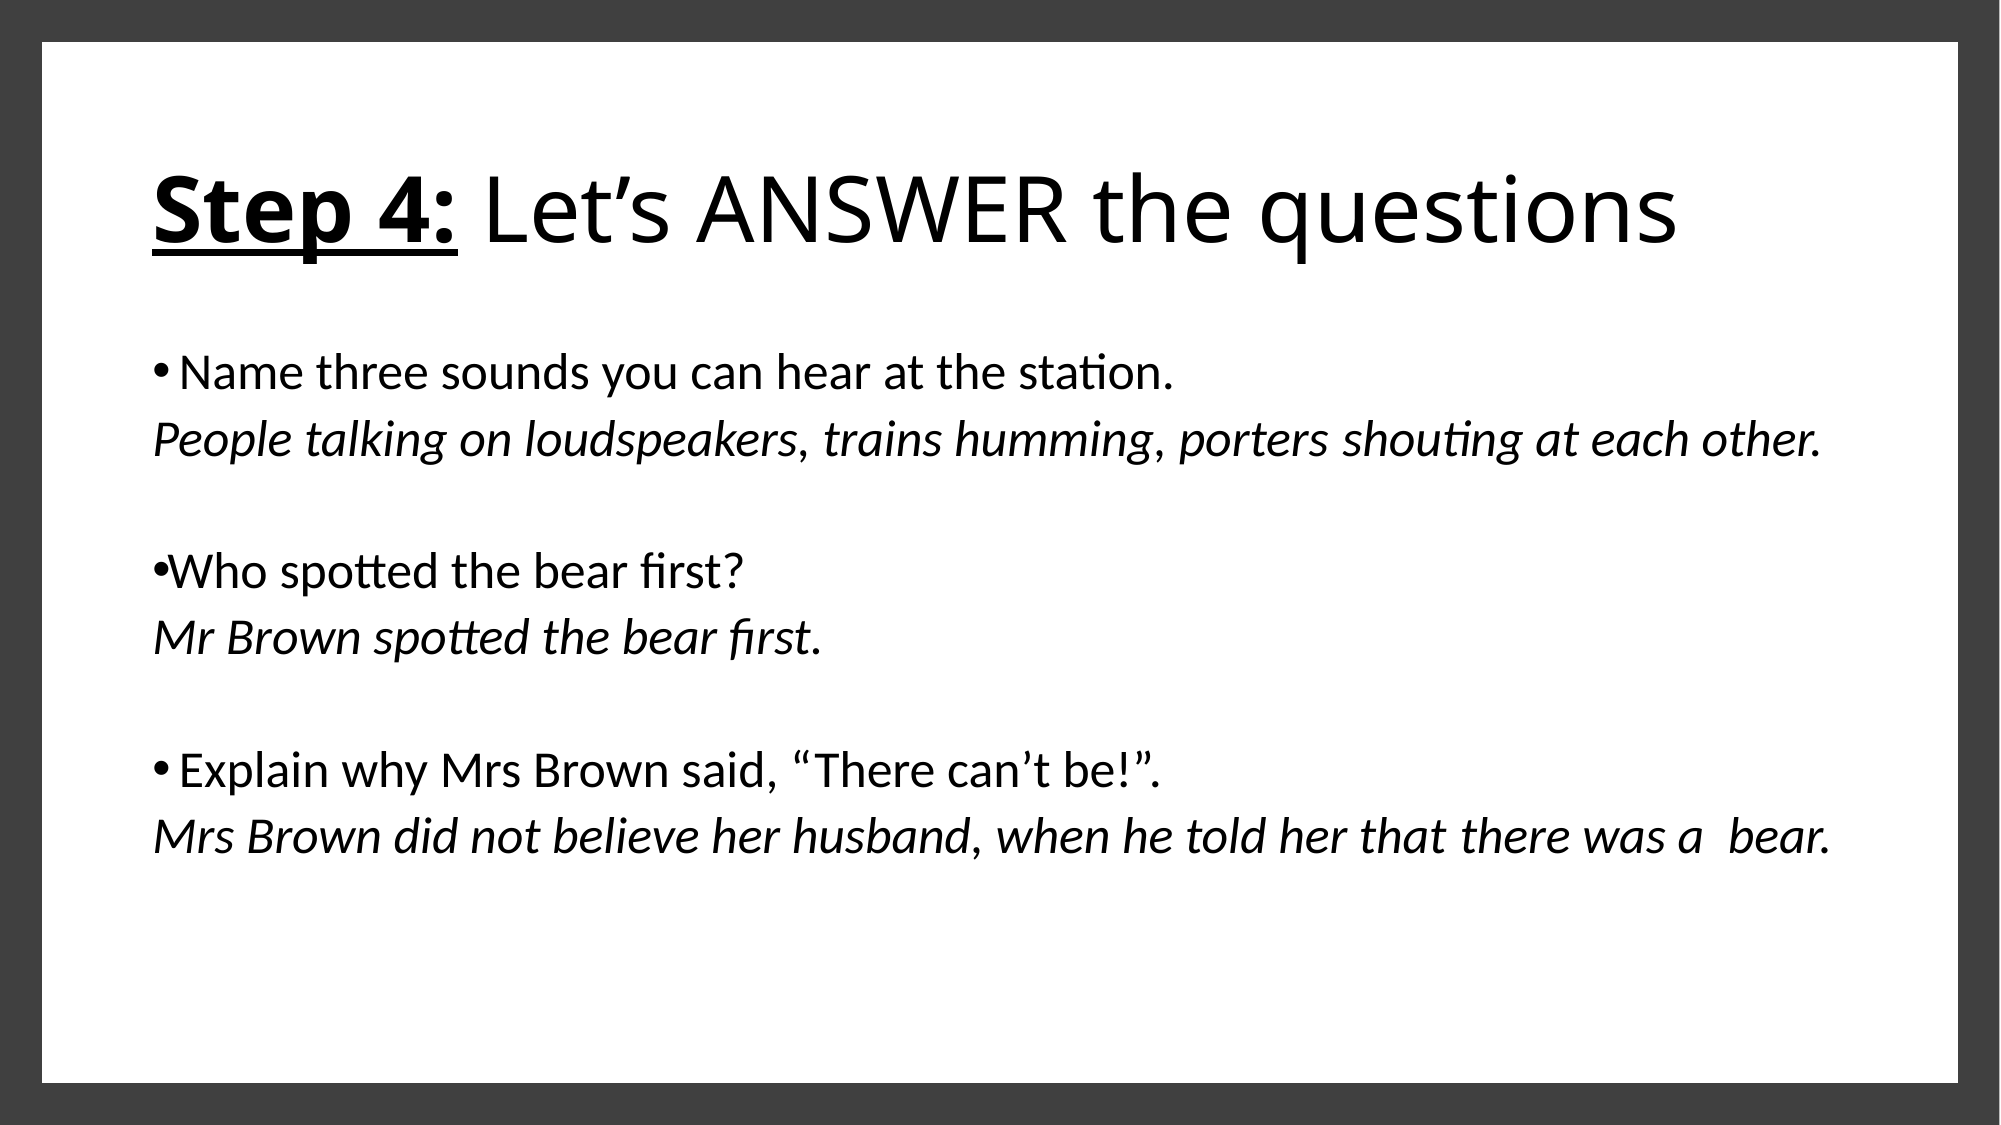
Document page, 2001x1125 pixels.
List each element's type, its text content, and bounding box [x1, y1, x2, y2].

text_box [52, 51, 1948, 1073]
text_box Step 4: Let’s ANSWER the questions [137, 103, 1863, 321]
text_box Name three sounds you can hear at the station. People talking on loudspeakers, trains humming, porters shouting at each other. Who spotted the bear first? Mr Brown spotted the bear first. Explain why Mrs Brown said, “There can’t be!”. Mrs Brown did not believe her husband, when he told her that there was a bear. [137, 337, 1863, 973]
text_box [0, 0, 2000, 1125]
